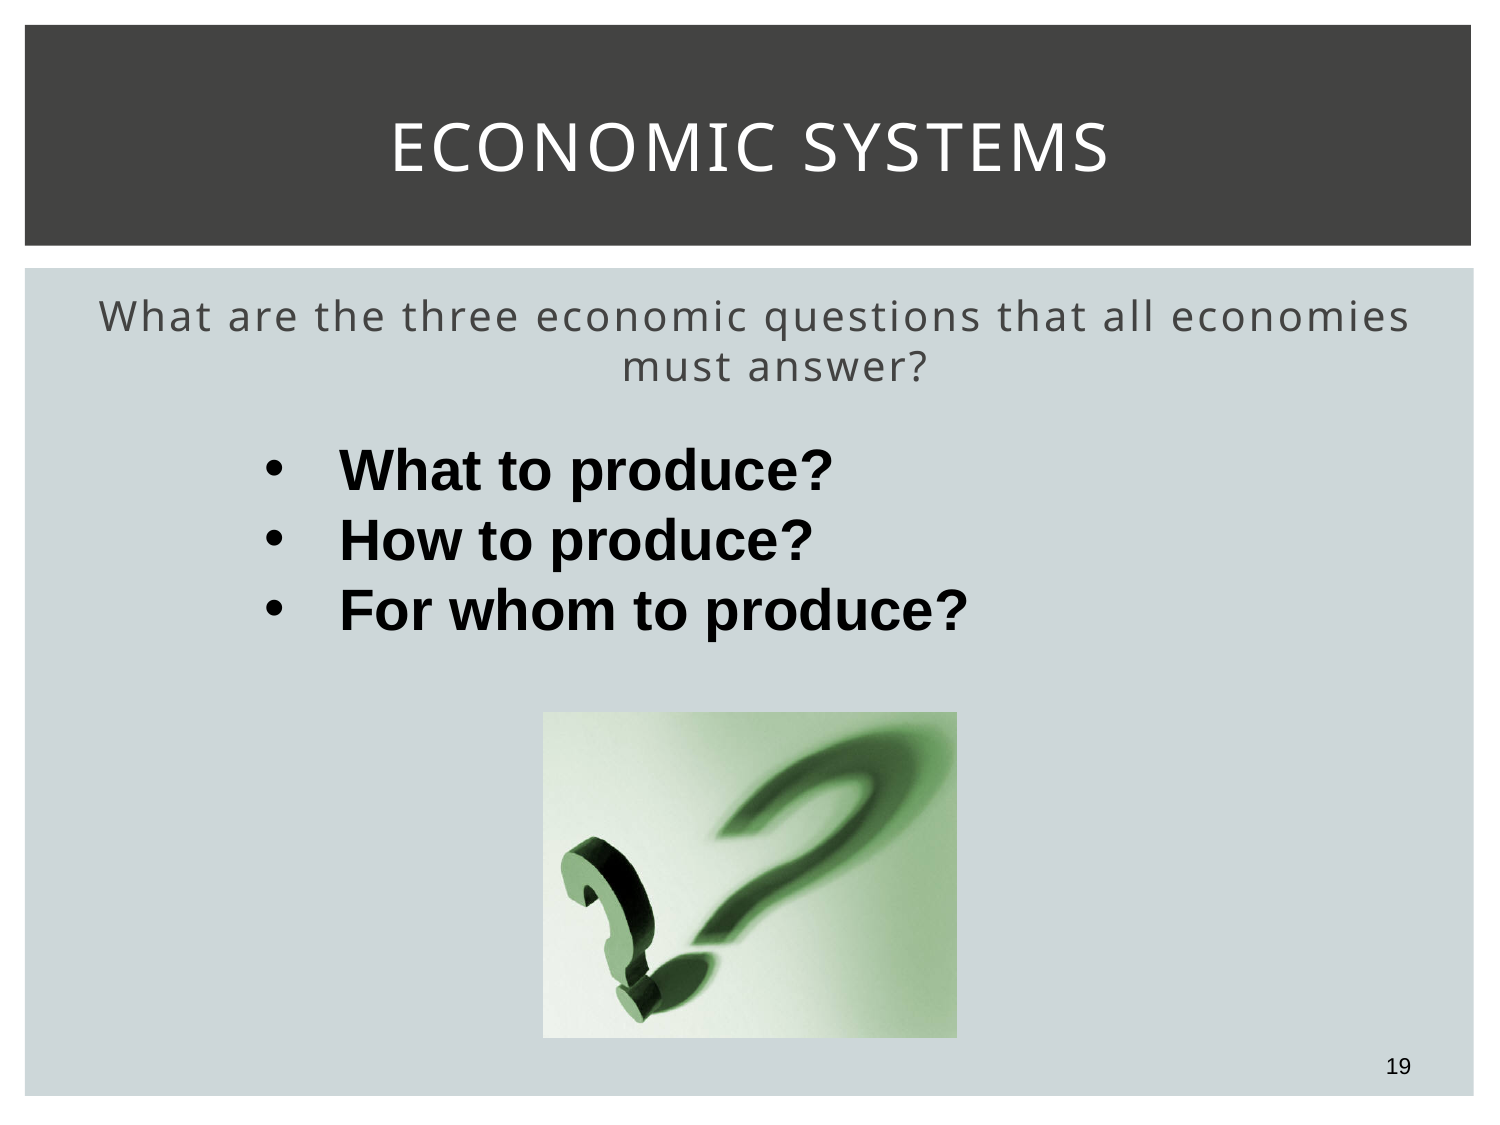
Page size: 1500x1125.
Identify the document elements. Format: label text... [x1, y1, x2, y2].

picture [543, 712, 957, 1038]
slide_number 19 [1349, 1041, 1448, 1089]
title Economic Systems [62, 58, 1438, 232]
text_box What to produce? How to produce? For whom to produce? [174, 425, 1388, 650]
list What are the three economic questions that all economies must answer? [62, 281, 1442, 1005]
